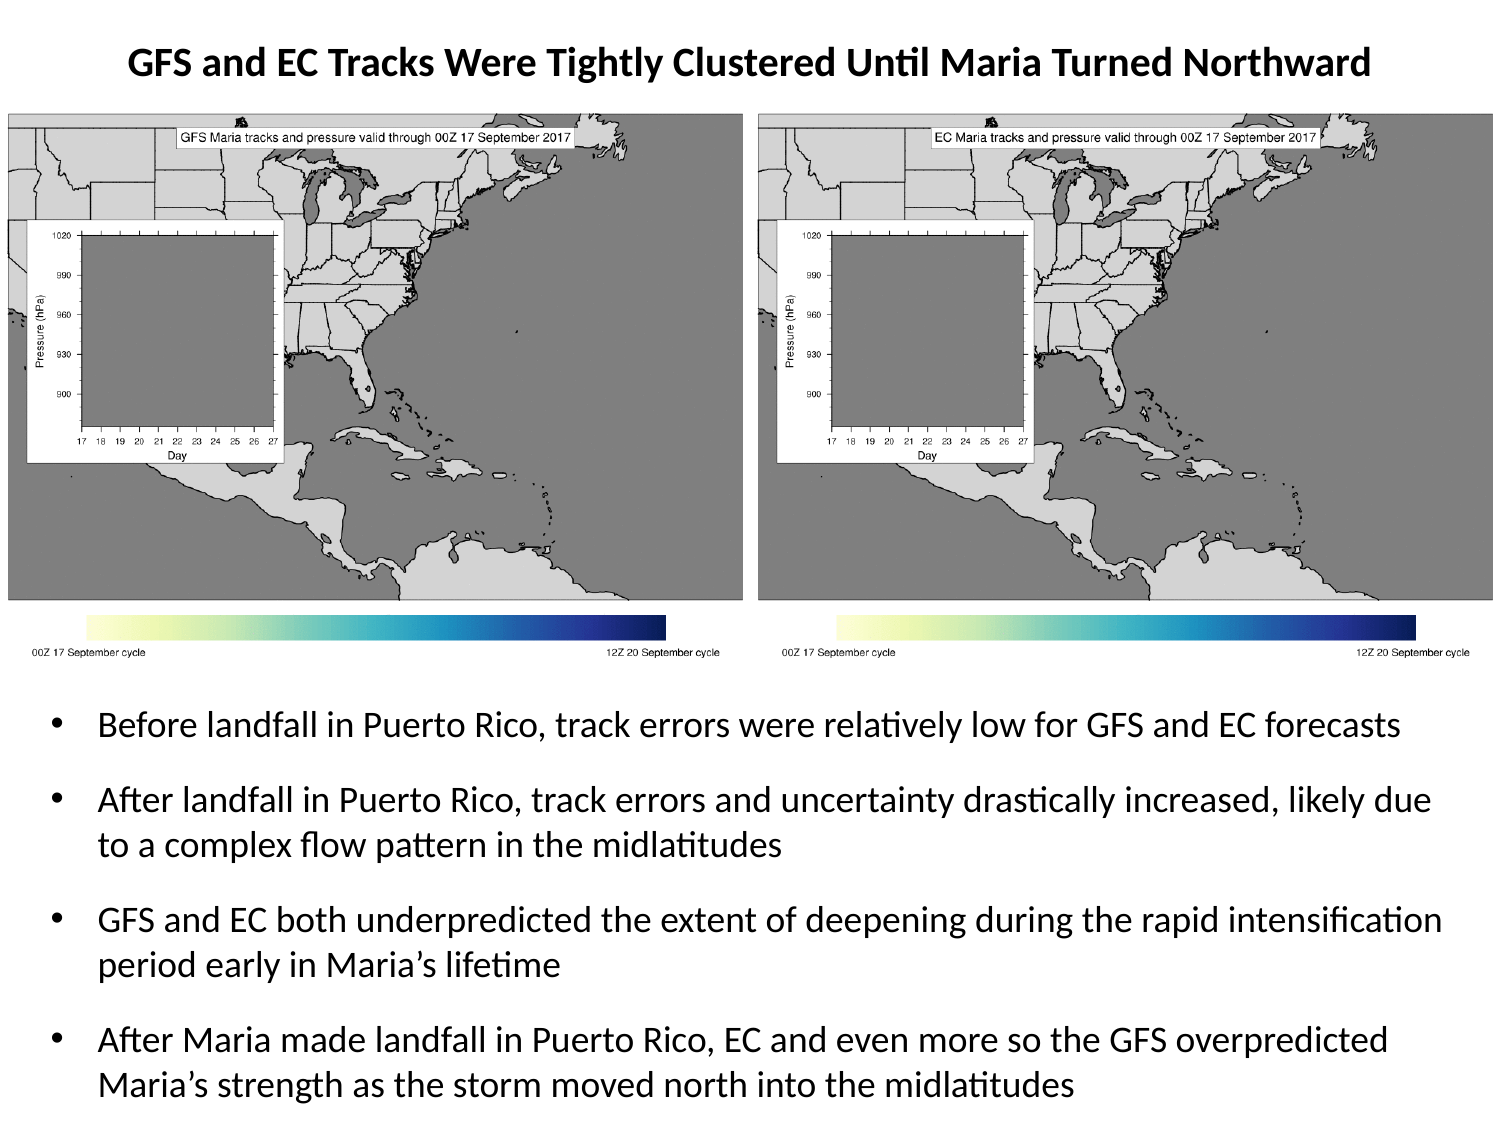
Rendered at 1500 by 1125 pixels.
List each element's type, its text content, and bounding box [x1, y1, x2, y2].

title GFS and EC Tracks Were Tightly Clustered Until Maria Turned Northward [75, 22, 1425, 97]
picture [756, 113, 1493, 659]
picture [6, 113, 743, 659]
text_box Before landfall in Puerto Rico, track errors were relatively low for GFS and EC forecasts After landfall in Puerto Rico, track errors and uncertainty drastically increased, likely due to a complex flow pattern in the midlatitudes GFS and EC both underpredicted the extent of deepening during the rapid intensification period early in Maria’s lifetime After Maria made landfall in Puerto Rico, EC and even more so the GFS overpredicted Maria’s strength as the storm moved north into the midlatitudes [35, 692, 1475, 1113]
